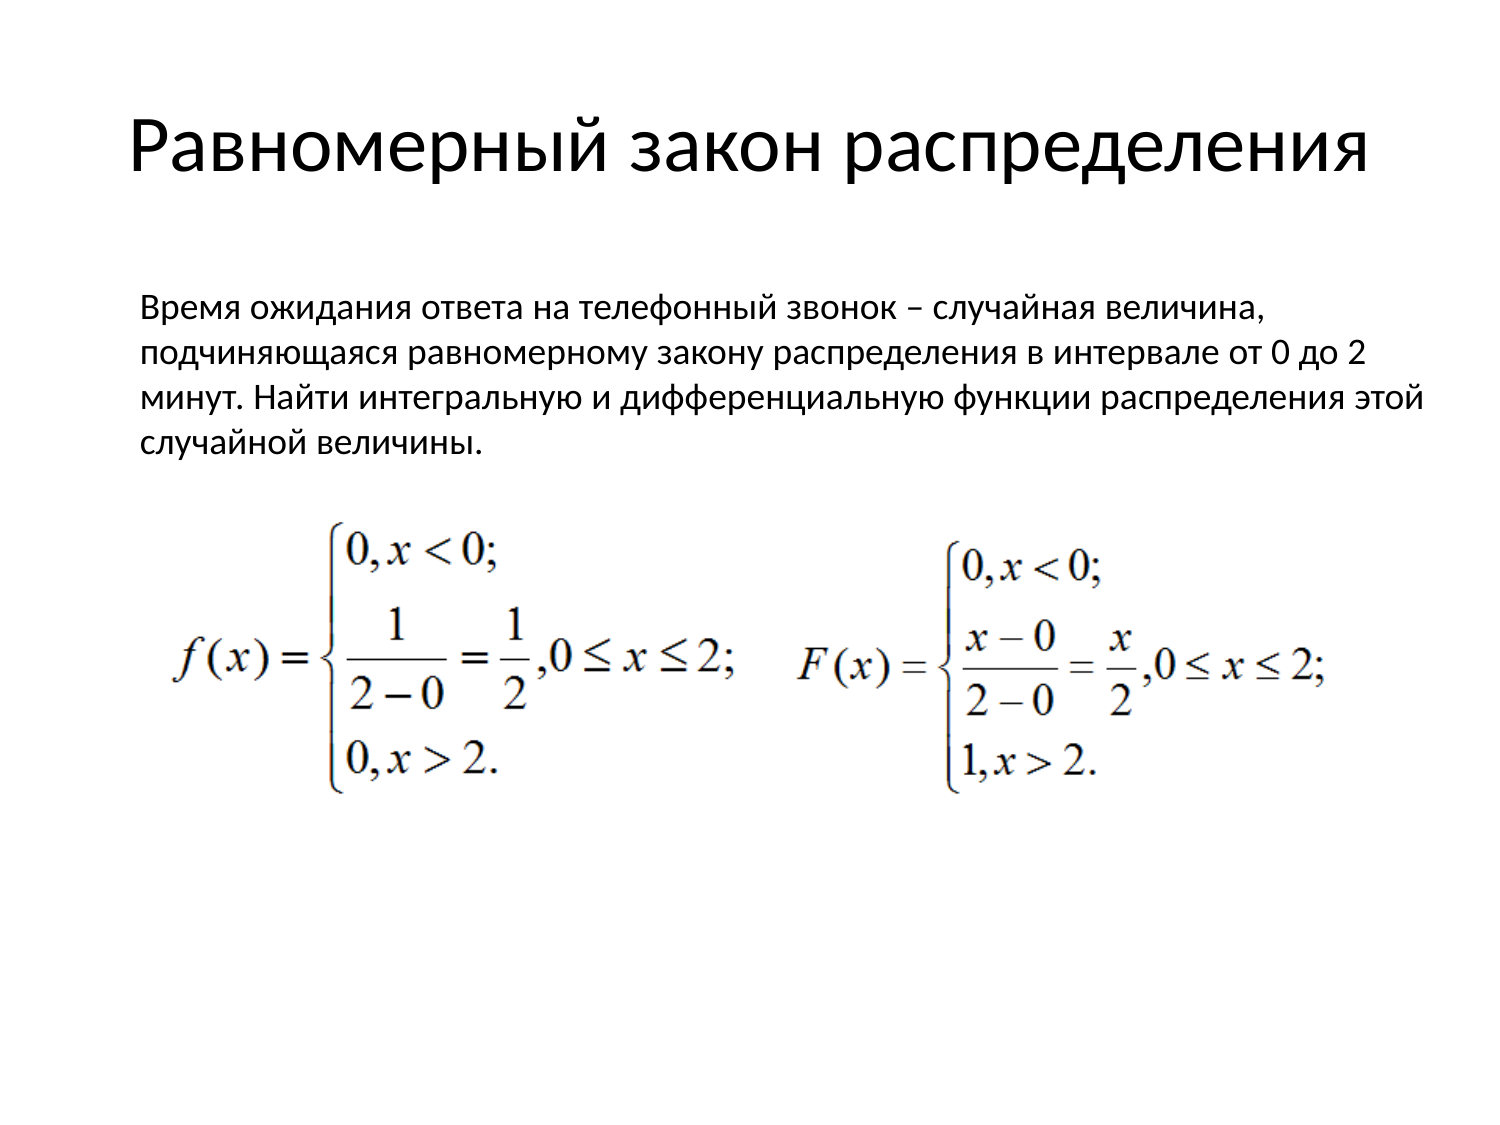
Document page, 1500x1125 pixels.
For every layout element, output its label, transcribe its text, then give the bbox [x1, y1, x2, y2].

title Равномерный закон распределения [75, 45, 1425, 233]
text_box Время ожидания ответа на телефонный звонок – случайная величина, подчиняющаяся равномерному закону распределения в интервале от 0 до 2 минут. Найти интегральную и дифференциальную функции распределения этой случайной величины. [124, 274, 1463, 470]
picture [124, 499, 1382, 844]
